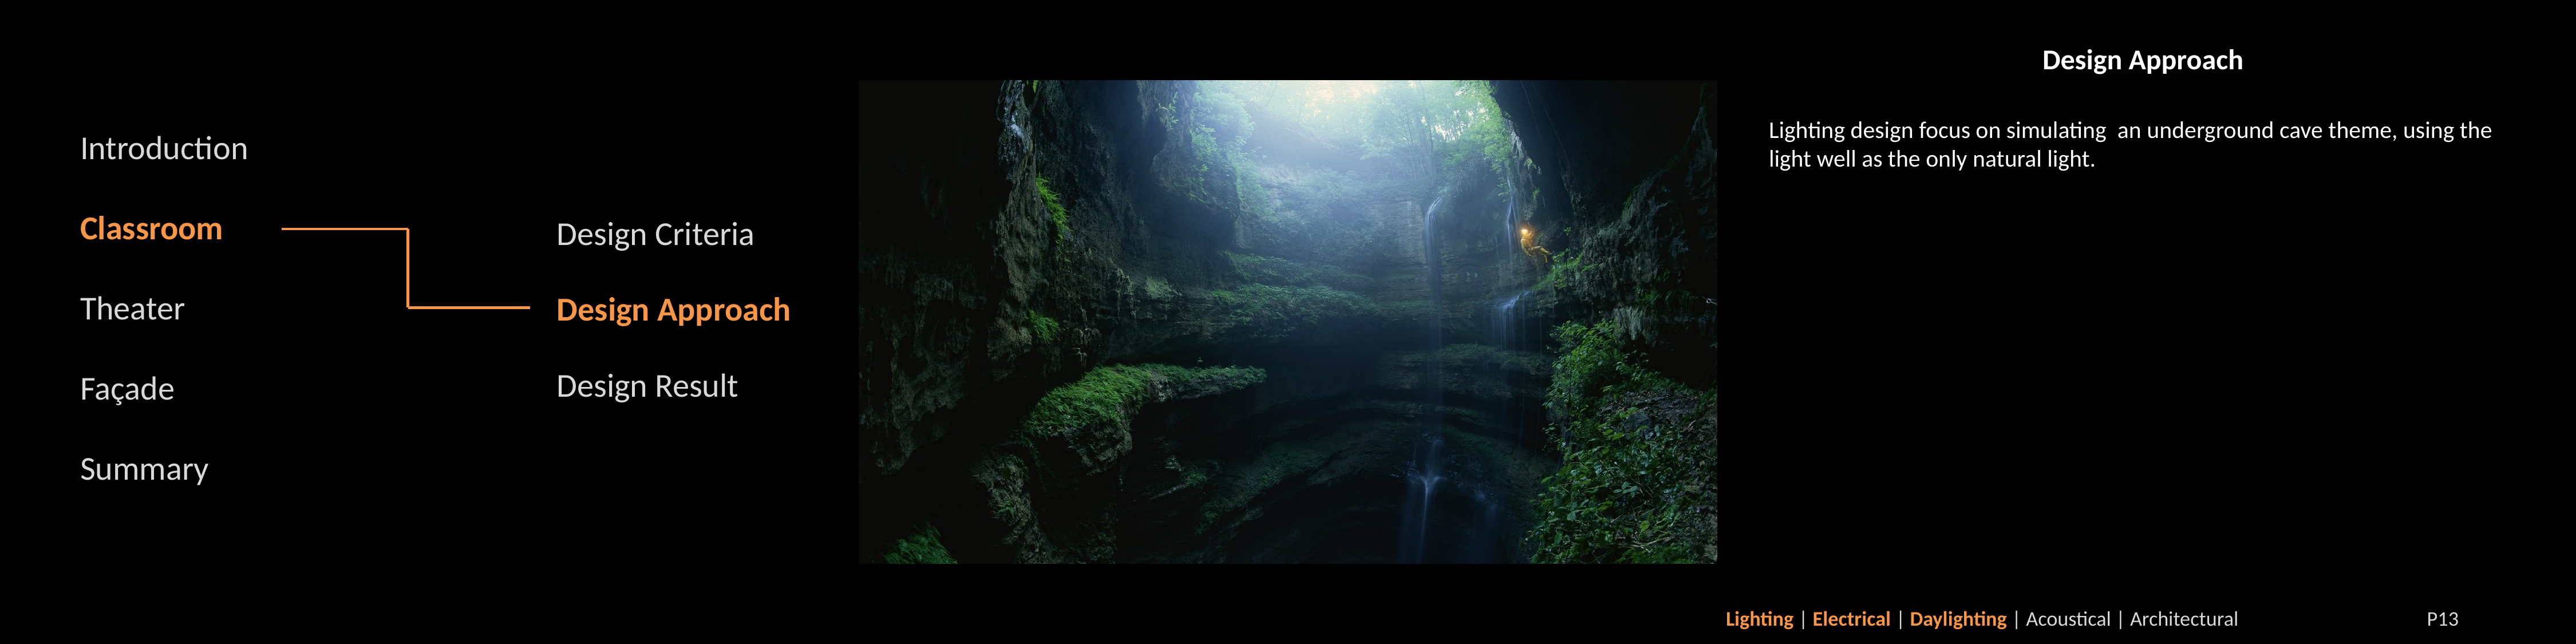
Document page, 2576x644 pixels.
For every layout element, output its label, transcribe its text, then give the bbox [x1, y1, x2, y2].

picture [858, 80, 1718, 564]
text_box Design Criteria Design Approach Design Result [548, 207, 823, 437]
text_box Lighting | Electrical | Daylighting | Acoustical | Architectural P13 [1717, 591, 2576, 644]
text_box Introduction Classroom Theater Façade Summary [72, 121, 303, 488]
text_box Design Approach Lighting design focus on simulating an underground cave theme, using the light well as the only natural light. [1760, 36, 2526, 591]
